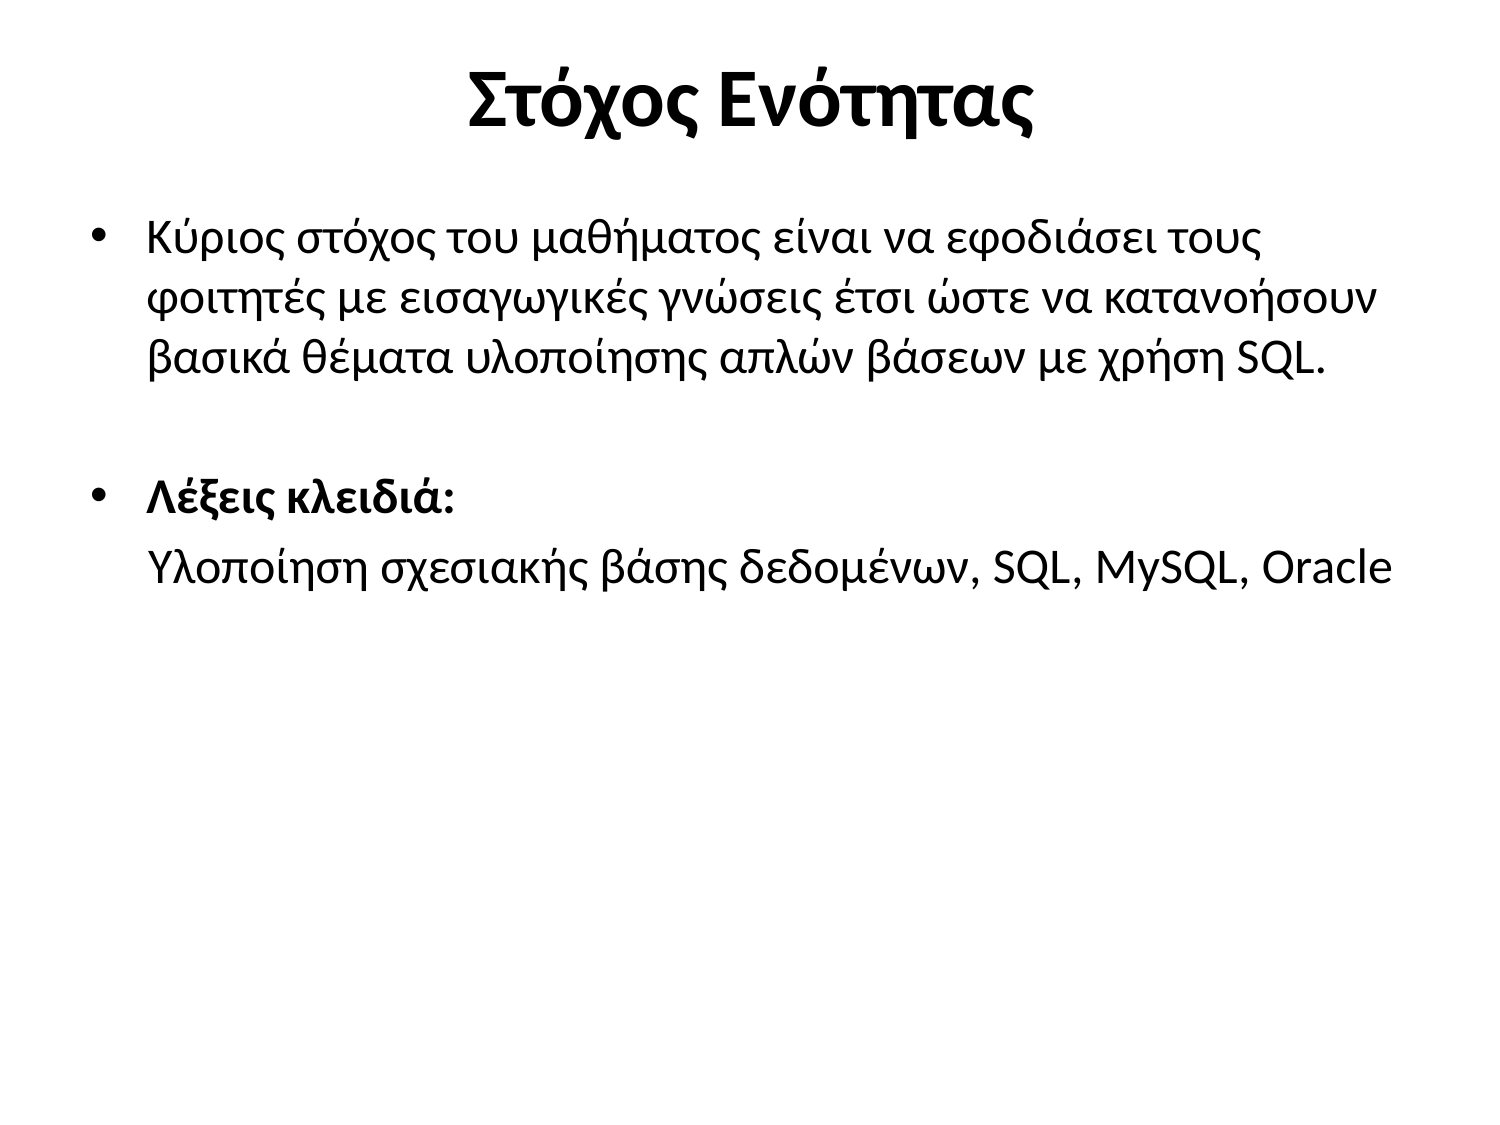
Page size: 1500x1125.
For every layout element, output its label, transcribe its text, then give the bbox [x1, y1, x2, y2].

list Κύριος στόχος του μαθήματος είναι να εφοδιάσει τους φοιτητές µε εισαγωγικές γνώσεις έτσι ώστε να κατανοήσουν βασικά θέματα υλοποίησης απλών βάσεων με χρήση SQL. Λέξεις κλειδιά: Υλοποίηση σχεσιακής βάσης δεδομένων, SQL, MySQL, Oracle [75, 196, 1425, 1024]
title Στόχος Ενότητας [76, 19, 1427, 169]
